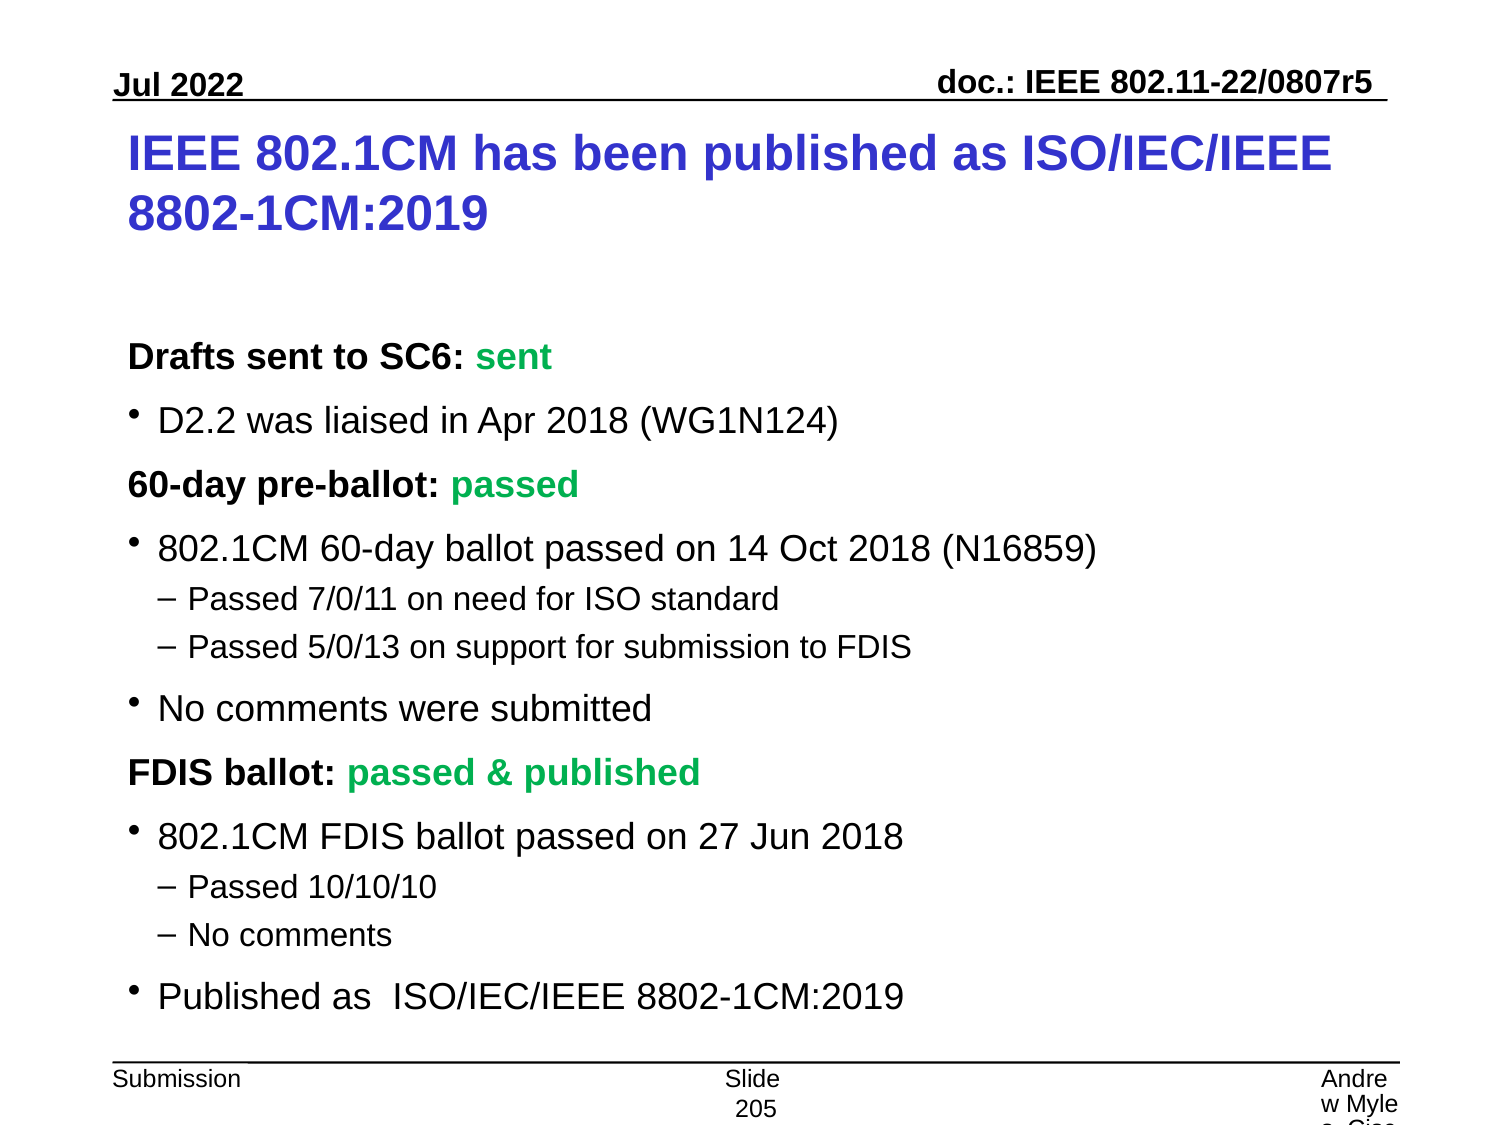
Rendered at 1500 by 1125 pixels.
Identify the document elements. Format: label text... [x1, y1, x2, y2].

title IEEE 802.1CM has been published as ISO/IEC/IEEE 8802-1CM:2019 [112, 112, 1388, 288]
footer Andrew Myles, Cisco [1320, 1061, 1402, 1093]
slide_number Slide 205 [709, 1061, 803, 1093]
list Drafts sent to SC6: sent D2.2 was liaised in Apr 2018 (WG1N124) 60-day pre-ballot: passed 802.1CM 60-day ballot passed on 14 Oct 2018 (N16859) Passed 7/0/11 on need for ISO standard Passed 5/0/13 on support for submission to FDIS No comments were submitted FDIS ballot: passed & published 802.1CM FDIS ballot passed on 27 Jun 2018 Passed 10/10/10 No comments Published as ISO/IEC/IEEE 8802-1CM:2019 [112, 324, 1388, 1000]
